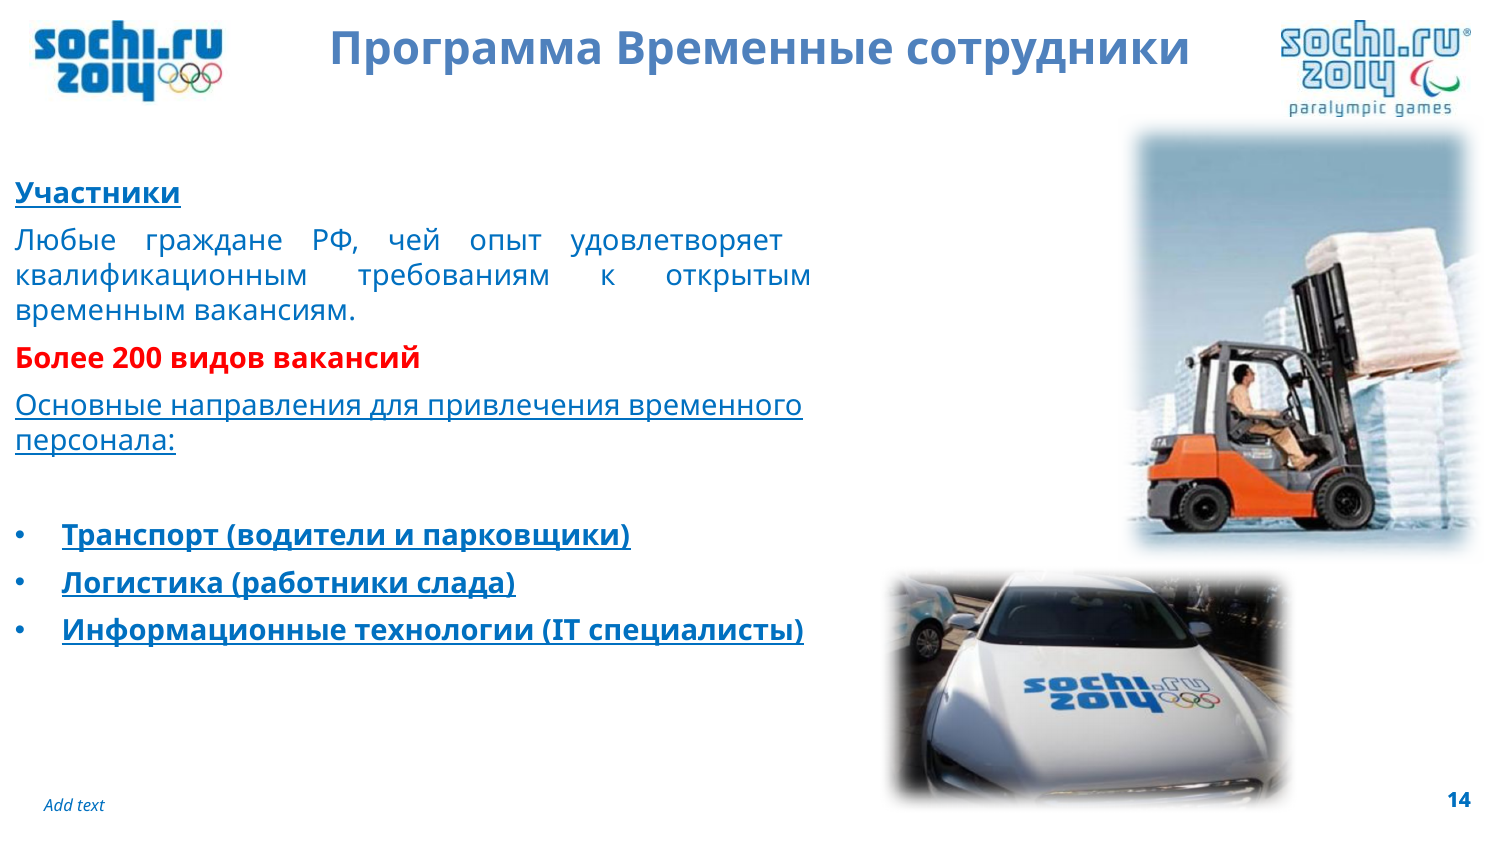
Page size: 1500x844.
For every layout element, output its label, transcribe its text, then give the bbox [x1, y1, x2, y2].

picture [879, 20, 1484, 814]
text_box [0, 114, 828, 802]
title Программа Временные сотрудники [78, 0, 1429, 115]
picture [29, 20, 78, 106]
